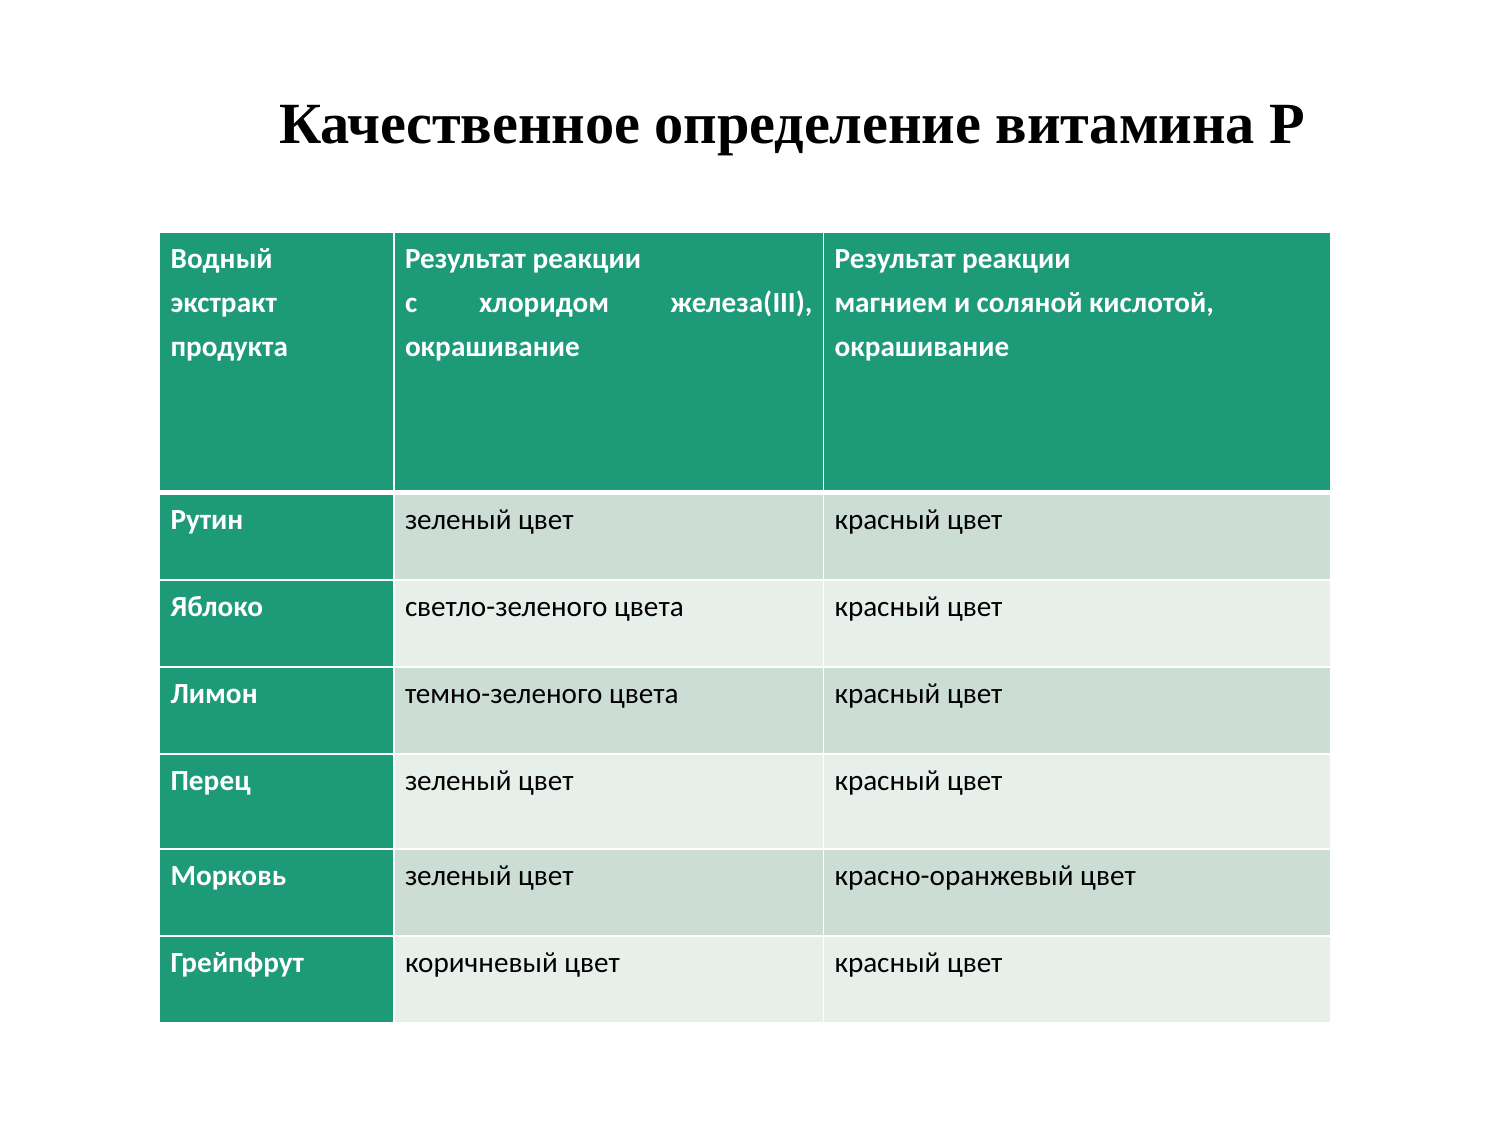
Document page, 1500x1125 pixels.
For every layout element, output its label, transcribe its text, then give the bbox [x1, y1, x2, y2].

table_cell зеленый цвет [395, 850, 823, 935]
table_cell темно-зеленого цвета [395, 668, 823, 753]
table_cell зеленый цвет [395, 495, 823, 579]
table_cell красный цвет [824, 495, 1330, 579]
table_header Результат реакции с хлоридом железа(III), окрашивание [395, 233, 823, 490]
table_header Водный экстракт продукта [160, 233, 393, 490]
table_cell зеленый цвет [395, 755, 823, 848]
table_cell красный цвет [824, 937, 1330, 1022]
table_cell Перец [160, 755, 393, 848]
table_cell Грейпфрут [160, 937, 393, 1022]
table_cell красный цвет [824, 755, 1330, 848]
table_cell коричневый цвет [395, 937, 823, 1022]
table_cell Лимон [160, 668, 393, 753]
table_cell Рутин [160, 495, 393, 579]
table_cell Яблоко [160, 581, 393, 666]
text_box Качественное определение витамина Р [264, 78, 1321, 163]
table_cell светло-зеленого цвета [395, 581, 823, 666]
table_cell красный цвет [824, 668, 1330, 753]
table_header Результат реакции магнием и соляной кислотой, окрашивание [824, 233, 1330, 490]
table_cell красный цвет [824, 581, 1330, 666]
table_cell Морковь [160, 850, 393, 935]
table_cell красно-оранжевый цвет [824, 850, 1330, 935]
